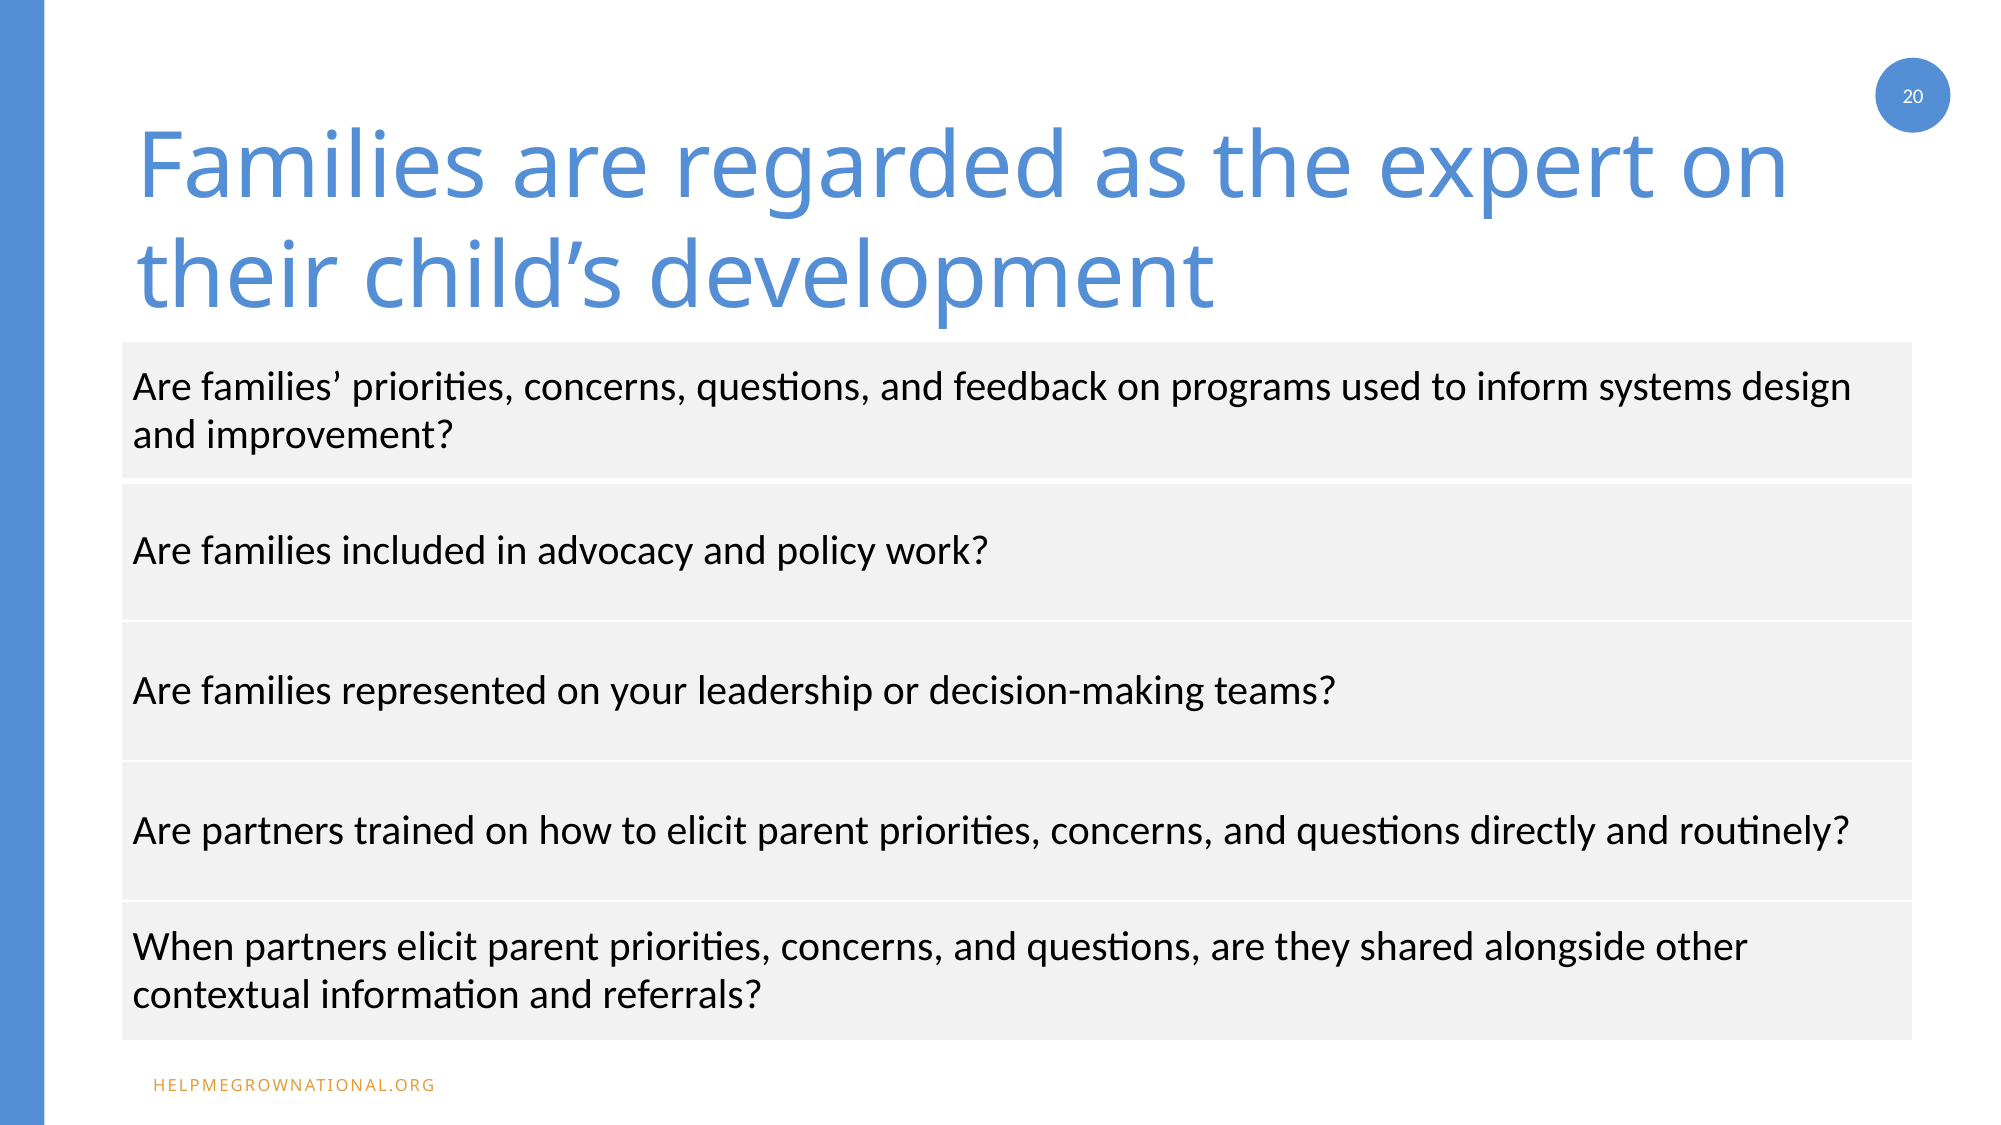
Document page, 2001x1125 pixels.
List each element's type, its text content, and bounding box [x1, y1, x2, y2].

table_cell Are partners trained on how to elicit parent priorities, concerns, and questions directly and routinely? [122, 762, 1912, 900]
text_box Families are regarded as the expert on their child’s development [121, 98, 1849, 333]
table_cell Are families represented on your leadership or decision-making teams? [122, 622, 1912, 760]
table_cell When partners elicit parent priorities, concerns, and questions, are they shared alongside other contextual information and referrals? [122, 902, 1912, 1040]
table_cell Are families included in advocacy and policy work? [122, 484, 1912, 620]
table_header Are families’ priorities, concerns, questions, and feedback on programs used to inform systems design and improvement? [122, 342, 1912, 478]
slide_number 20 [1883, 65, 1942, 126]
